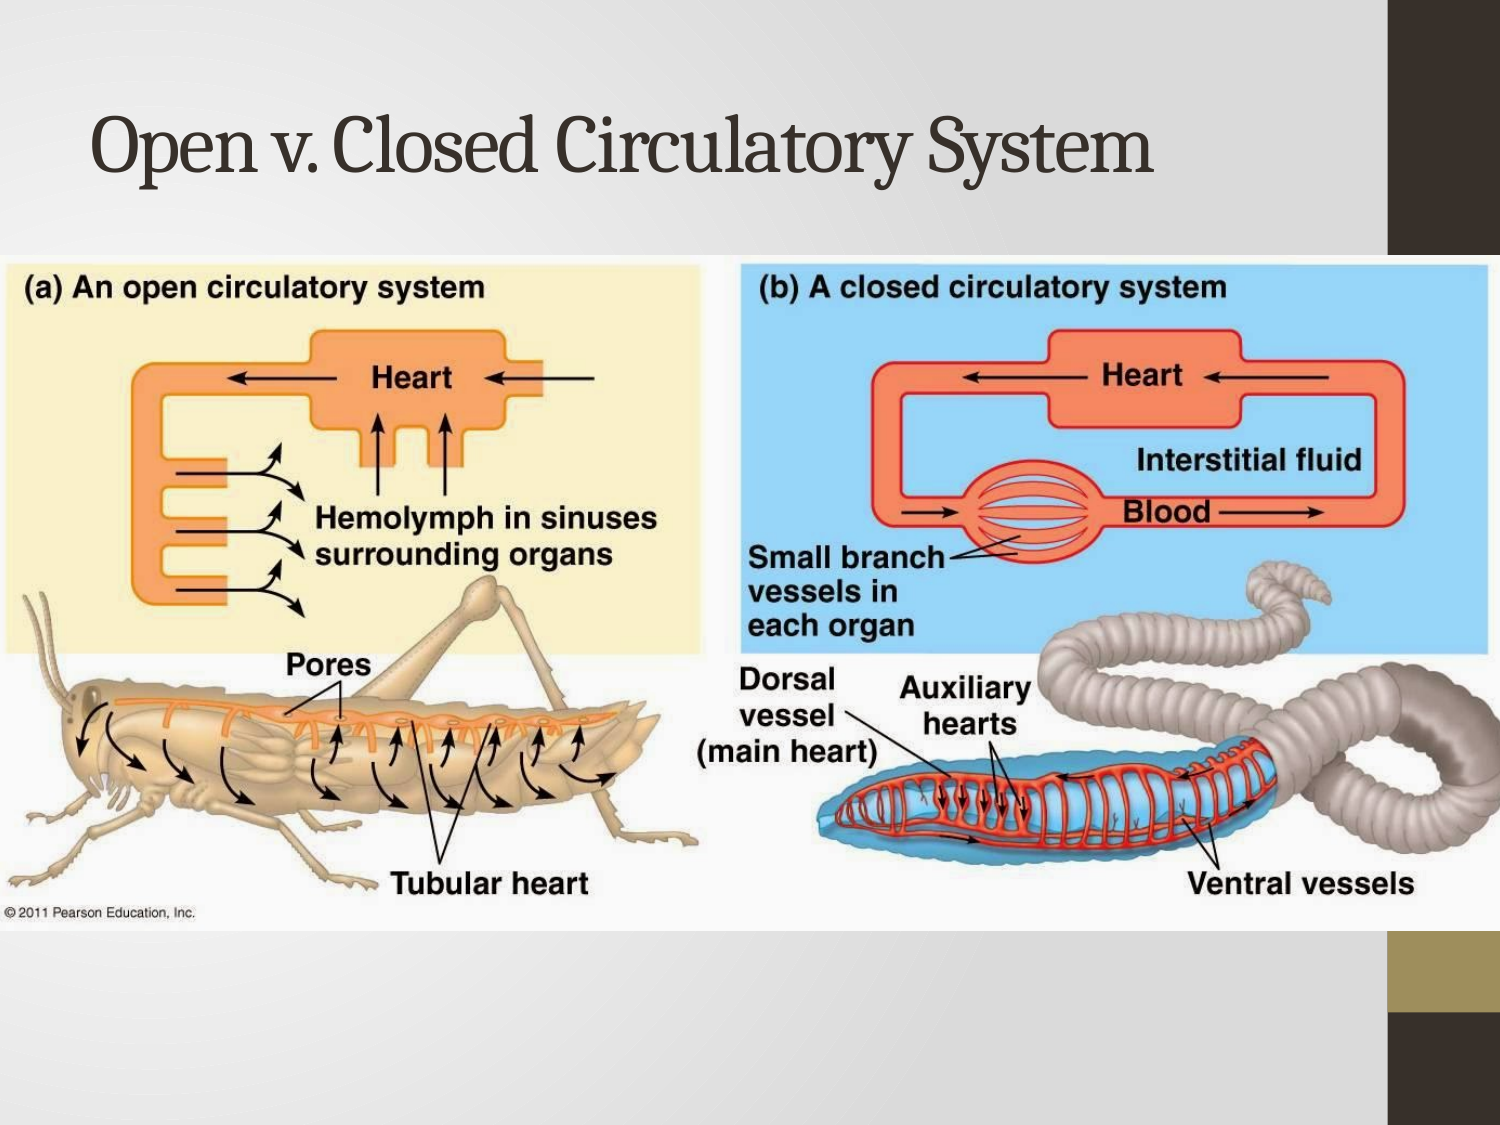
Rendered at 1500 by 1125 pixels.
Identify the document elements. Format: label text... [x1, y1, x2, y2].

title Open v. Closed Circulatory System [75, 45, 1325, 233]
picture [0, 255, 1500, 932]
